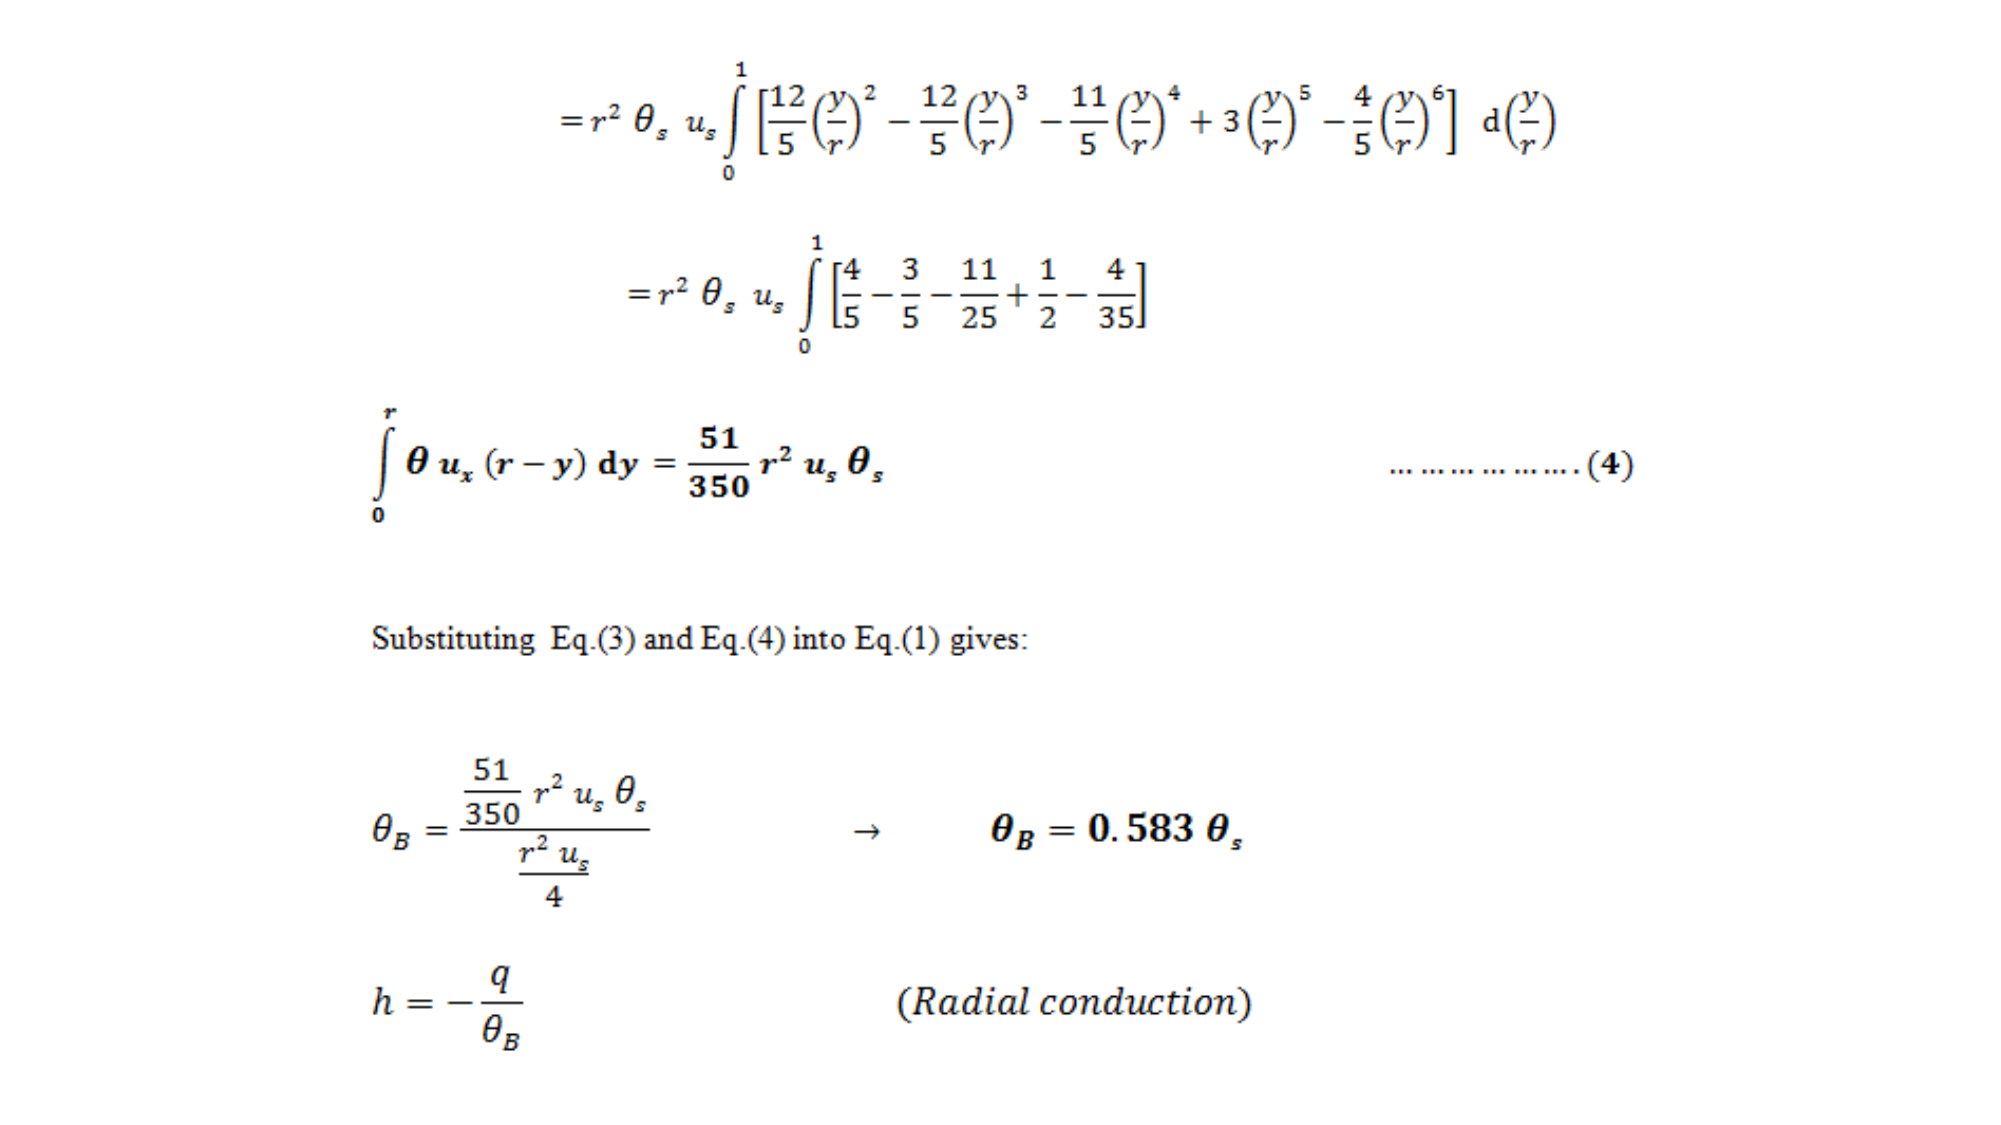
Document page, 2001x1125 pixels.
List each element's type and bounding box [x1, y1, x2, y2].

picture [299, 37, 1700, 1071]
